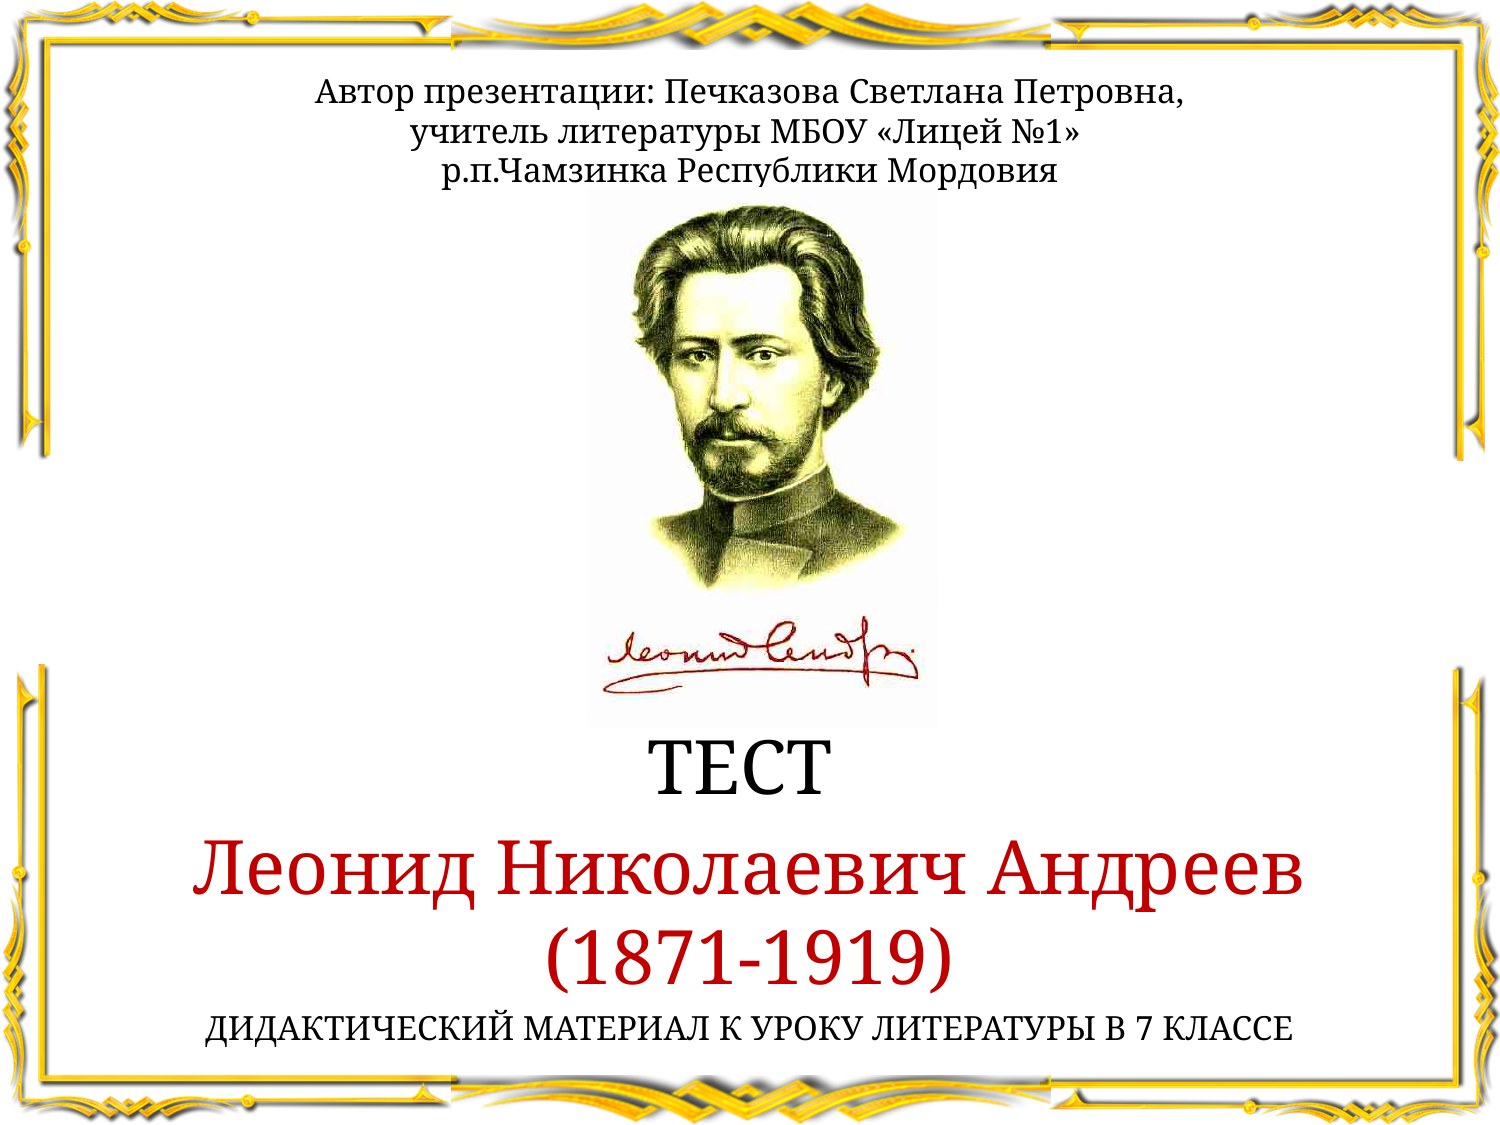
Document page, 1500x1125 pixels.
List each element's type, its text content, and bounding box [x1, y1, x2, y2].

text_box Автор презентации: Печказова Светлана Петровна, учитель литературы МБОУ «Лицей №1» р.п.Чамзинка Республики Мордовия [0, 62, 1500, 197]
picture [0, 0, 1500, 62]
picture [0, 1055, 1500, 1125]
picture [0, 187, 1500, 729]
text_box Леонид Николаевич Андреев (1871-1919) [0, 818, 1500, 999]
text_box ДИДАКТИЧЕСКИЙ МАТЕРИАЛ К УРОКУ ЛИТЕРАТУРЫ В 7 КЛАССЕ [0, 999, 1500, 1055]
text_box ТЕСТ [0, 712, 1500, 818]
